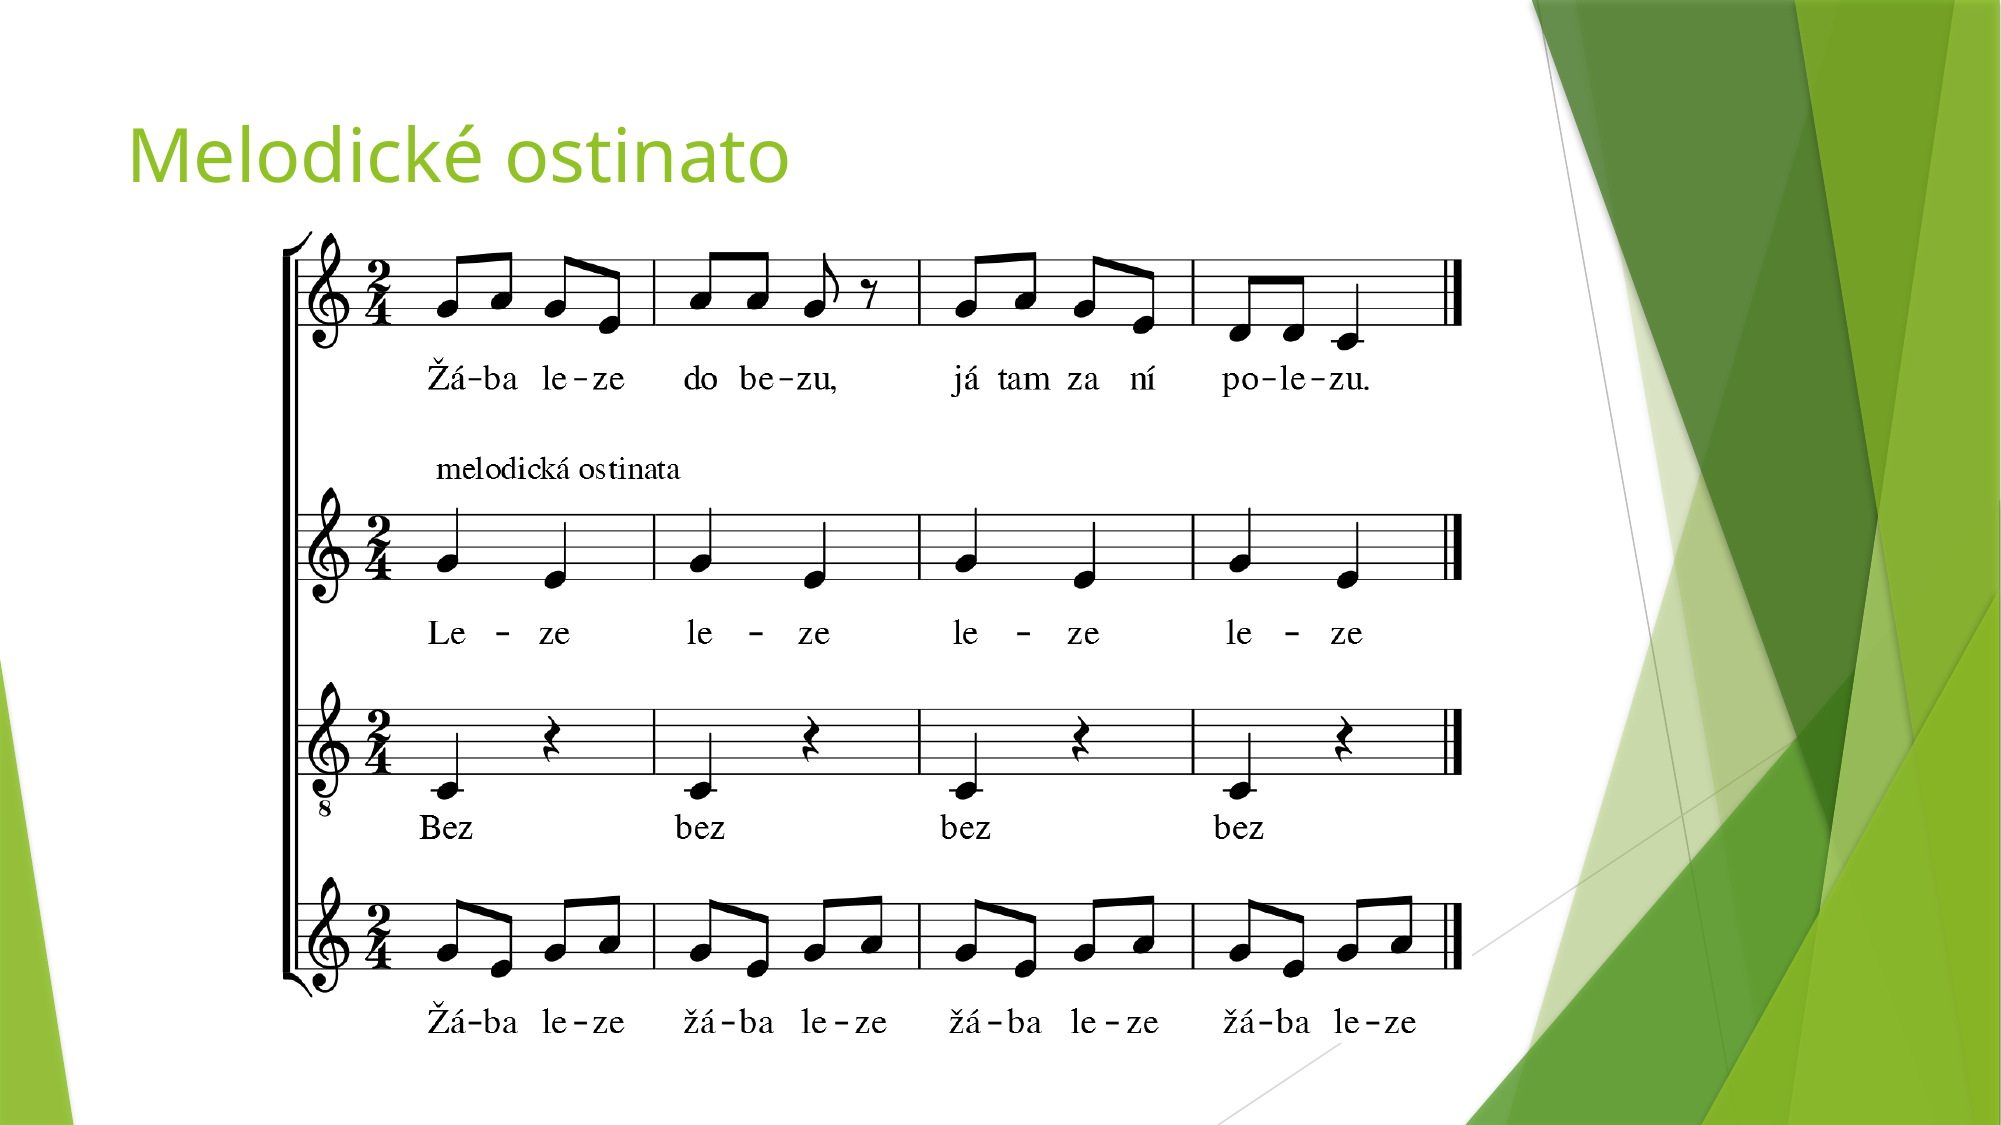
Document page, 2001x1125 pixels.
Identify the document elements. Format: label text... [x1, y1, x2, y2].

title Melodické ostinato [111, 99, 1522, 317]
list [277, 227, 1473, 1044]
